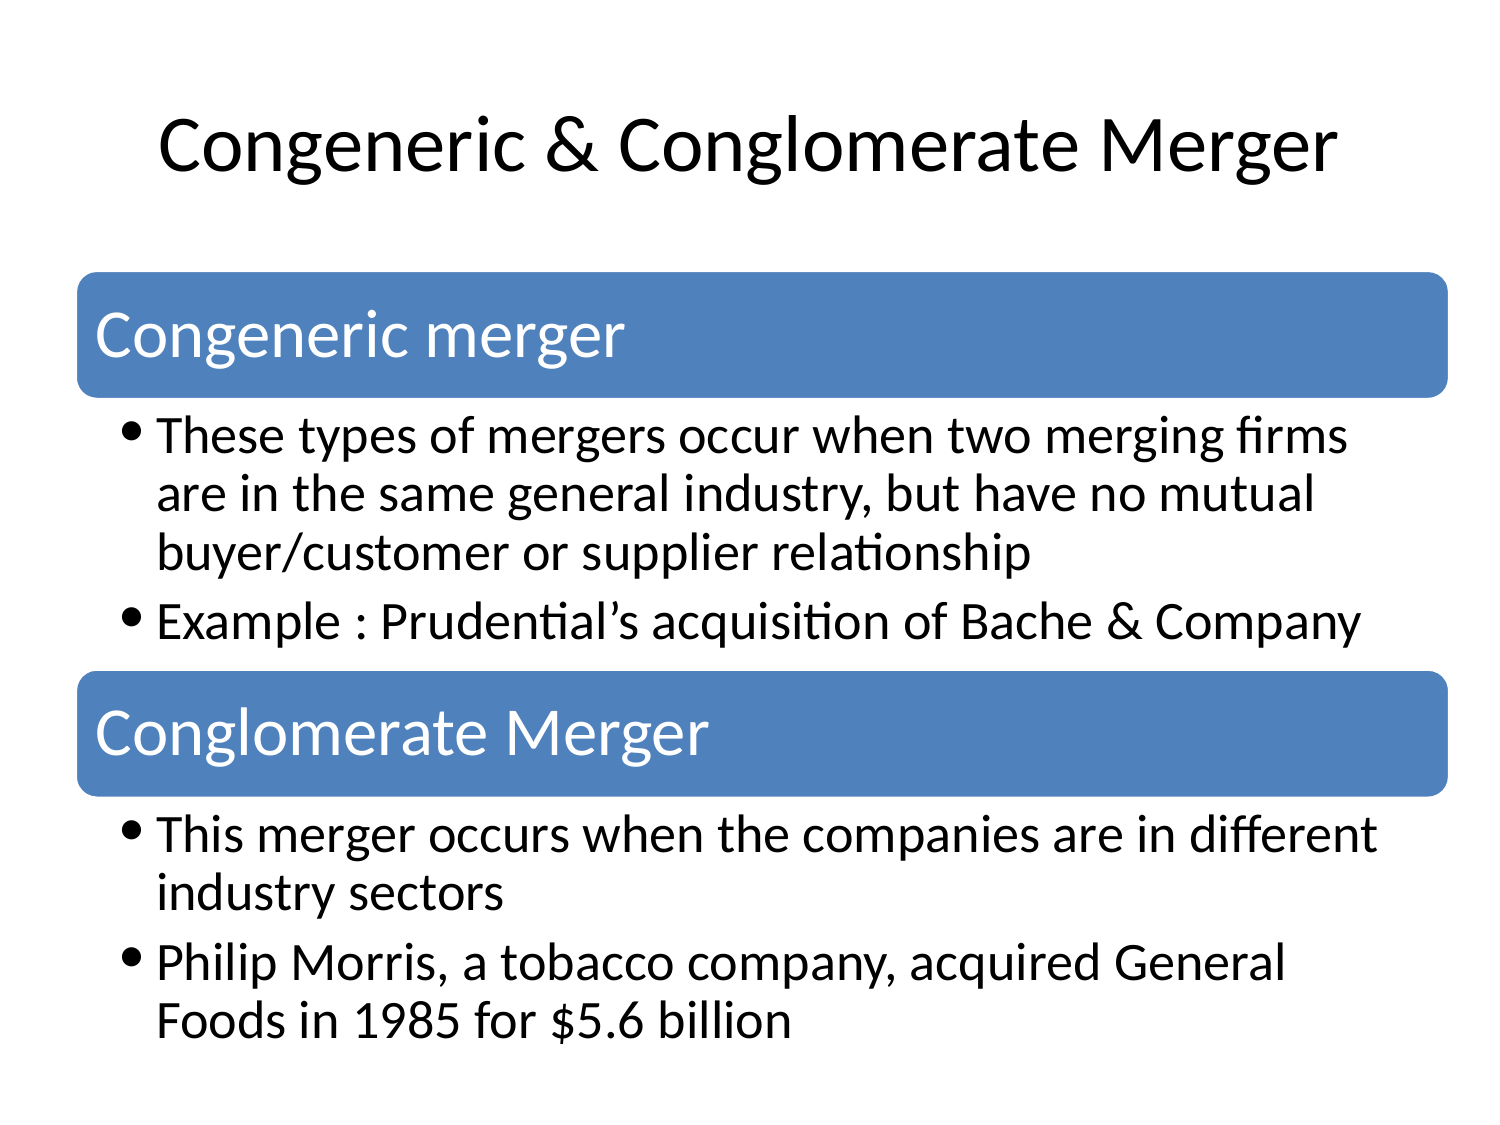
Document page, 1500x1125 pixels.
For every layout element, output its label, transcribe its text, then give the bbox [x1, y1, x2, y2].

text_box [74, 269, 1451, 1068]
title Congeneric & Conglomerate Merger [75, 45, 1425, 233]
